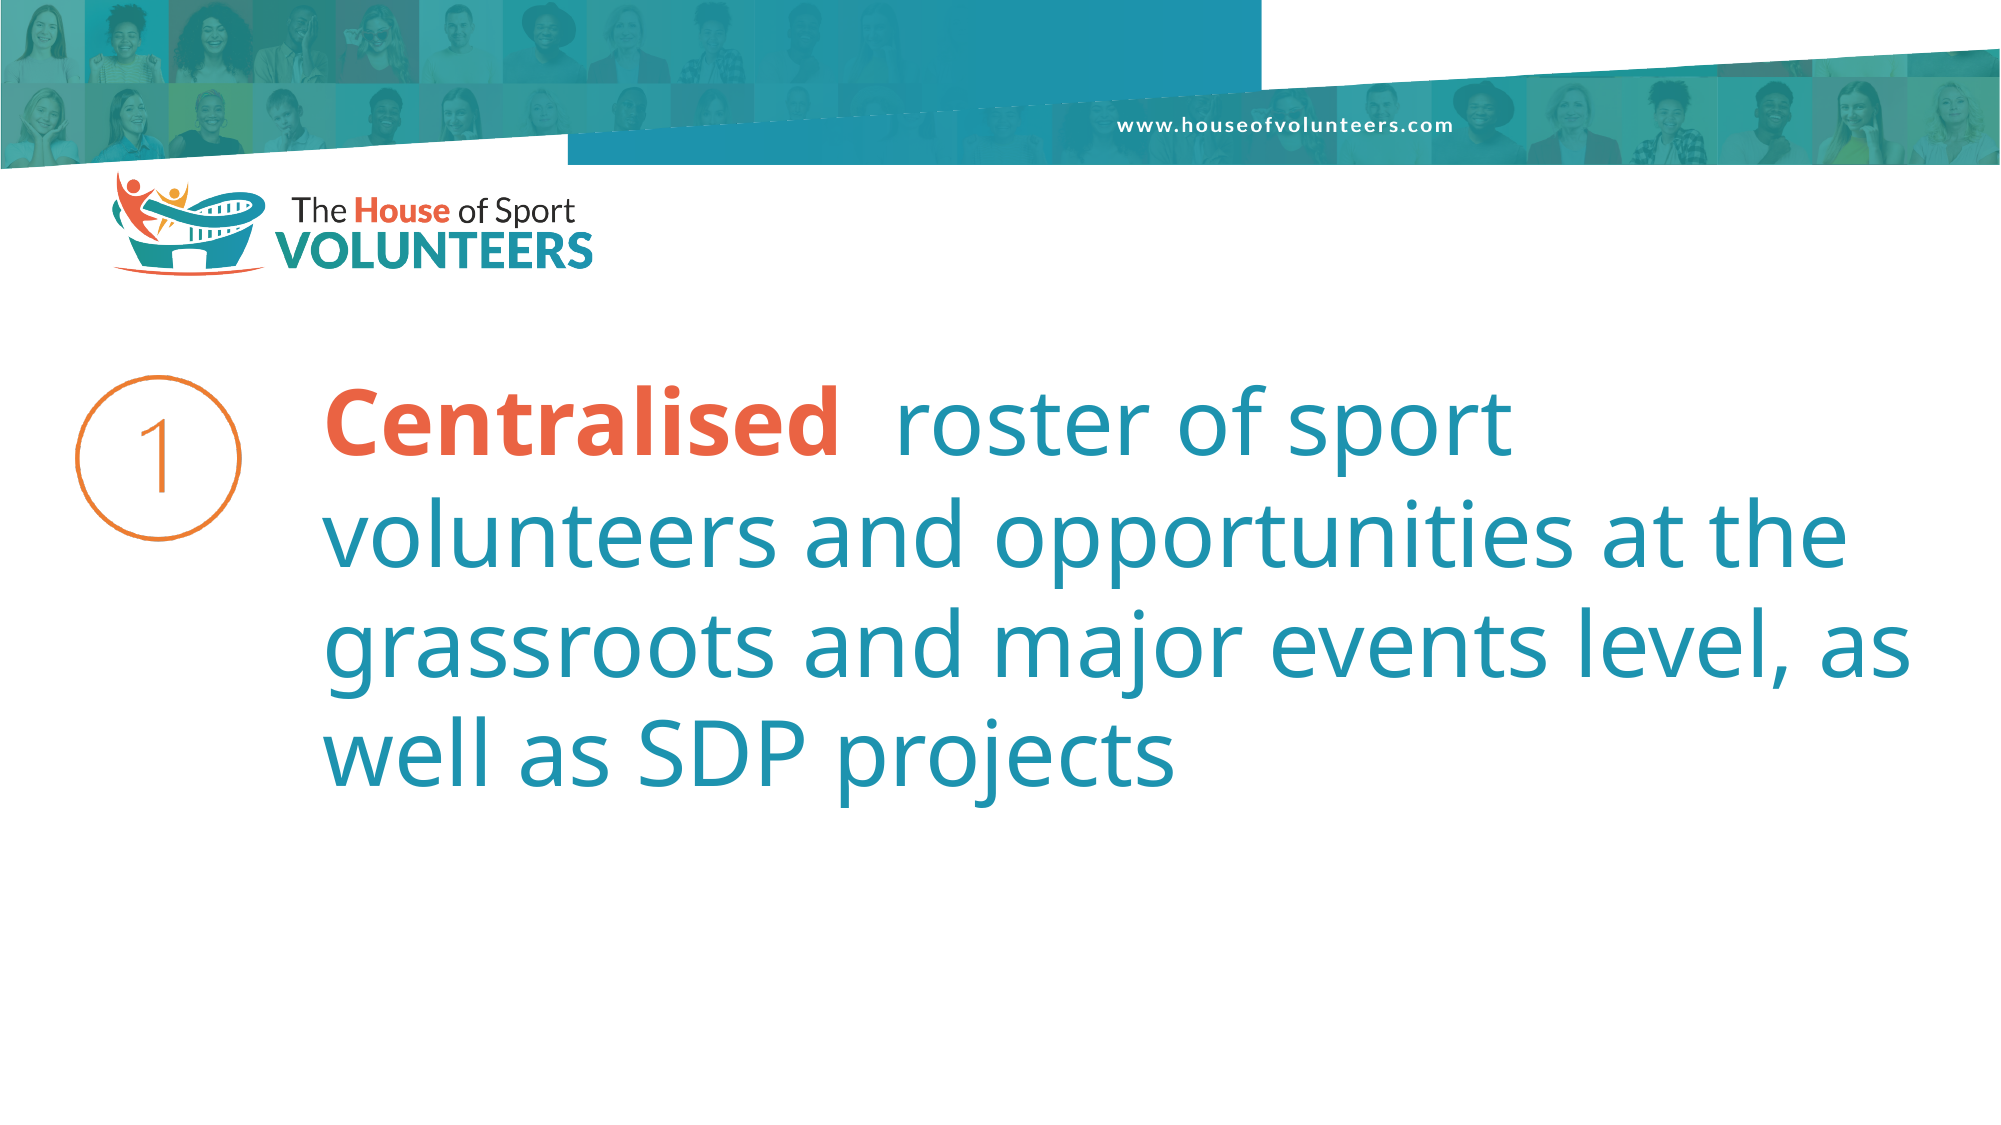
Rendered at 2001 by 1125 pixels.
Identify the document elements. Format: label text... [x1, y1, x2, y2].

picture [53, 353, 263, 563]
text_box ​ Centralised roster of sport volunteers and opportunities at the grassroots and major events level, as well as SDP projects [307, 237, 1972, 1053]
picture [0, 0, 2000, 276]
